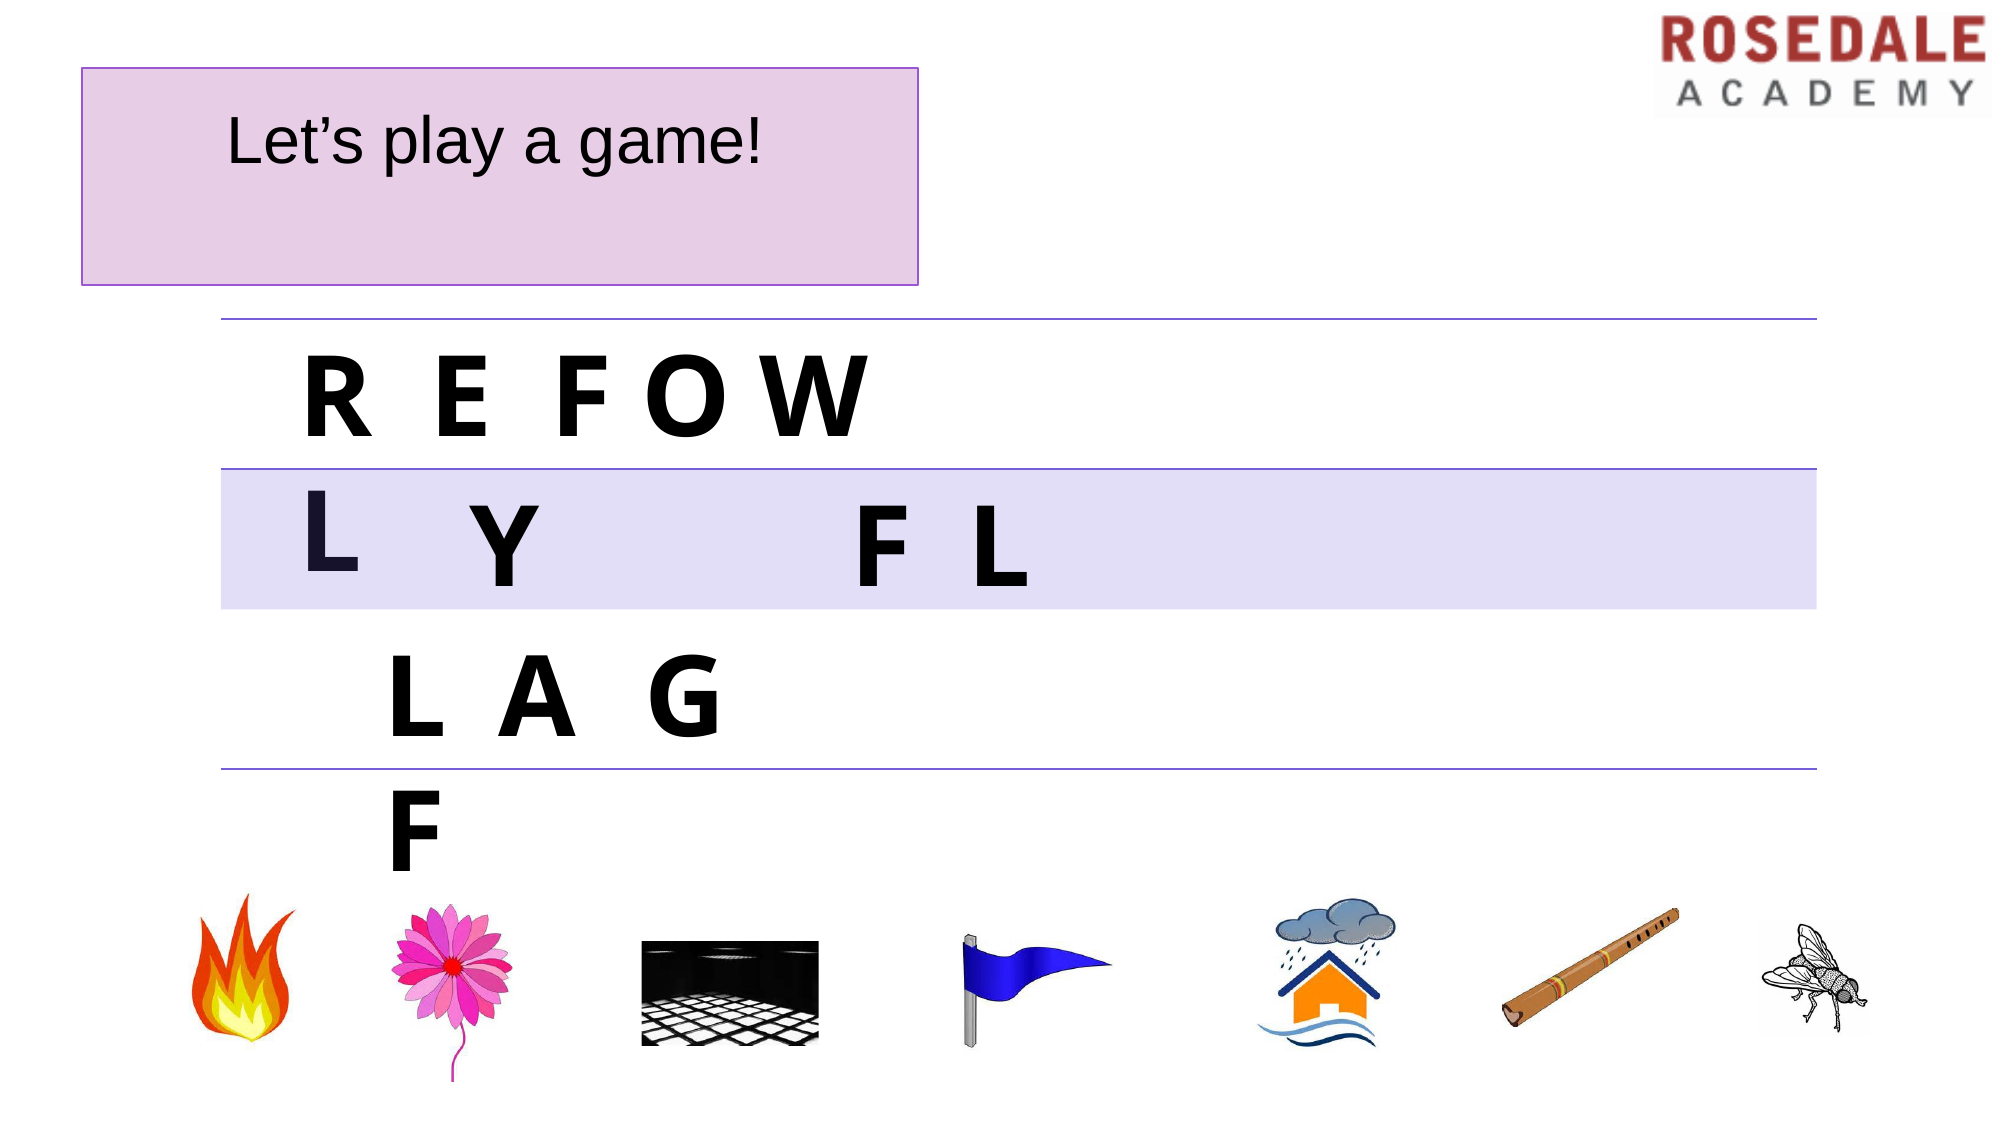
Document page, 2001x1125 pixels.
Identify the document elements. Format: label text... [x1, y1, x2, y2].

text_box [1758, 920, 1869, 1036]
title Let’s play a game! [82, 67, 918, 285]
text_box [1255, 889, 1399, 1051]
text_box Y F L [220, 470, 1817, 610]
text_box [641, 941, 819, 1046]
text_box [1654, 12, 1992, 119]
text_box L A G F [381, 622, 857, 895]
text_box [188, 888, 302, 1050]
text_box [1502, 908, 1680, 1028]
text_box [960, 931, 1114, 1055]
text_box R E F O W L [296, 322, 944, 470]
text_box [391, 904, 513, 1082]
